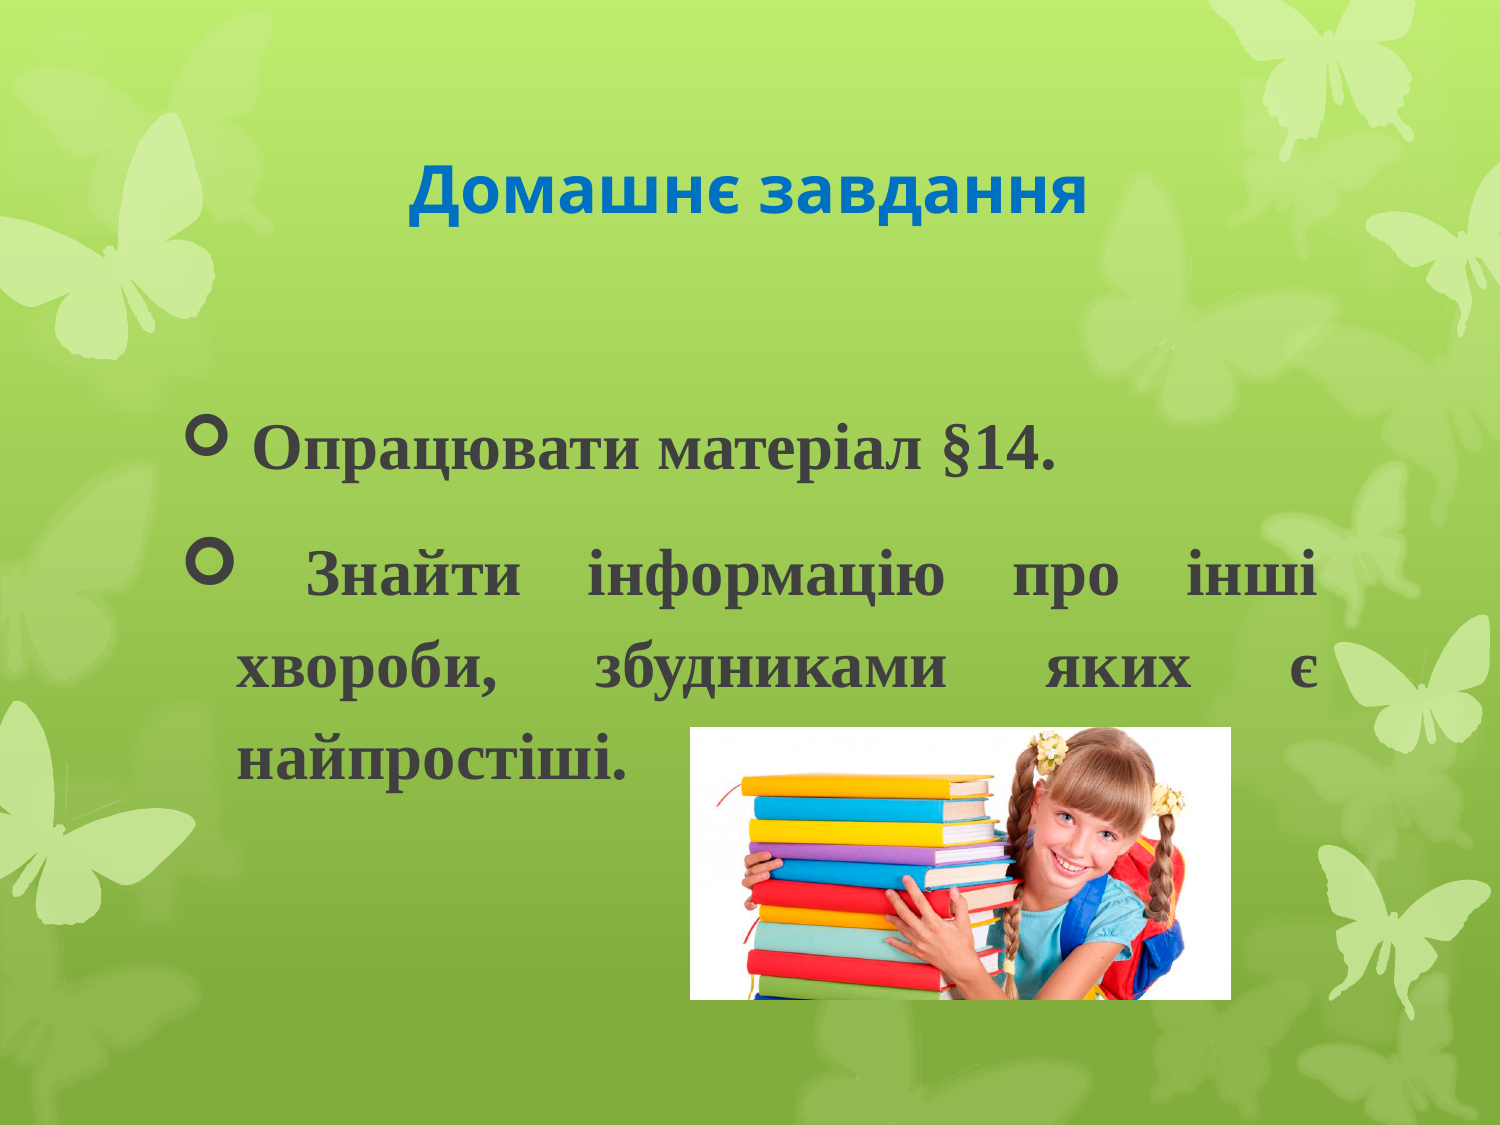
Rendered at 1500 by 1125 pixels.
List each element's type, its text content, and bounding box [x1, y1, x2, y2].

title Домашнє завдання [165, 110, 1335, 263]
picture [690, 727, 1232, 1001]
list Опрацювати матеріал §14. Знайти інформацію про інші хвороби, збудниками яких є найпростіші. [165, 296, 1335, 962]
